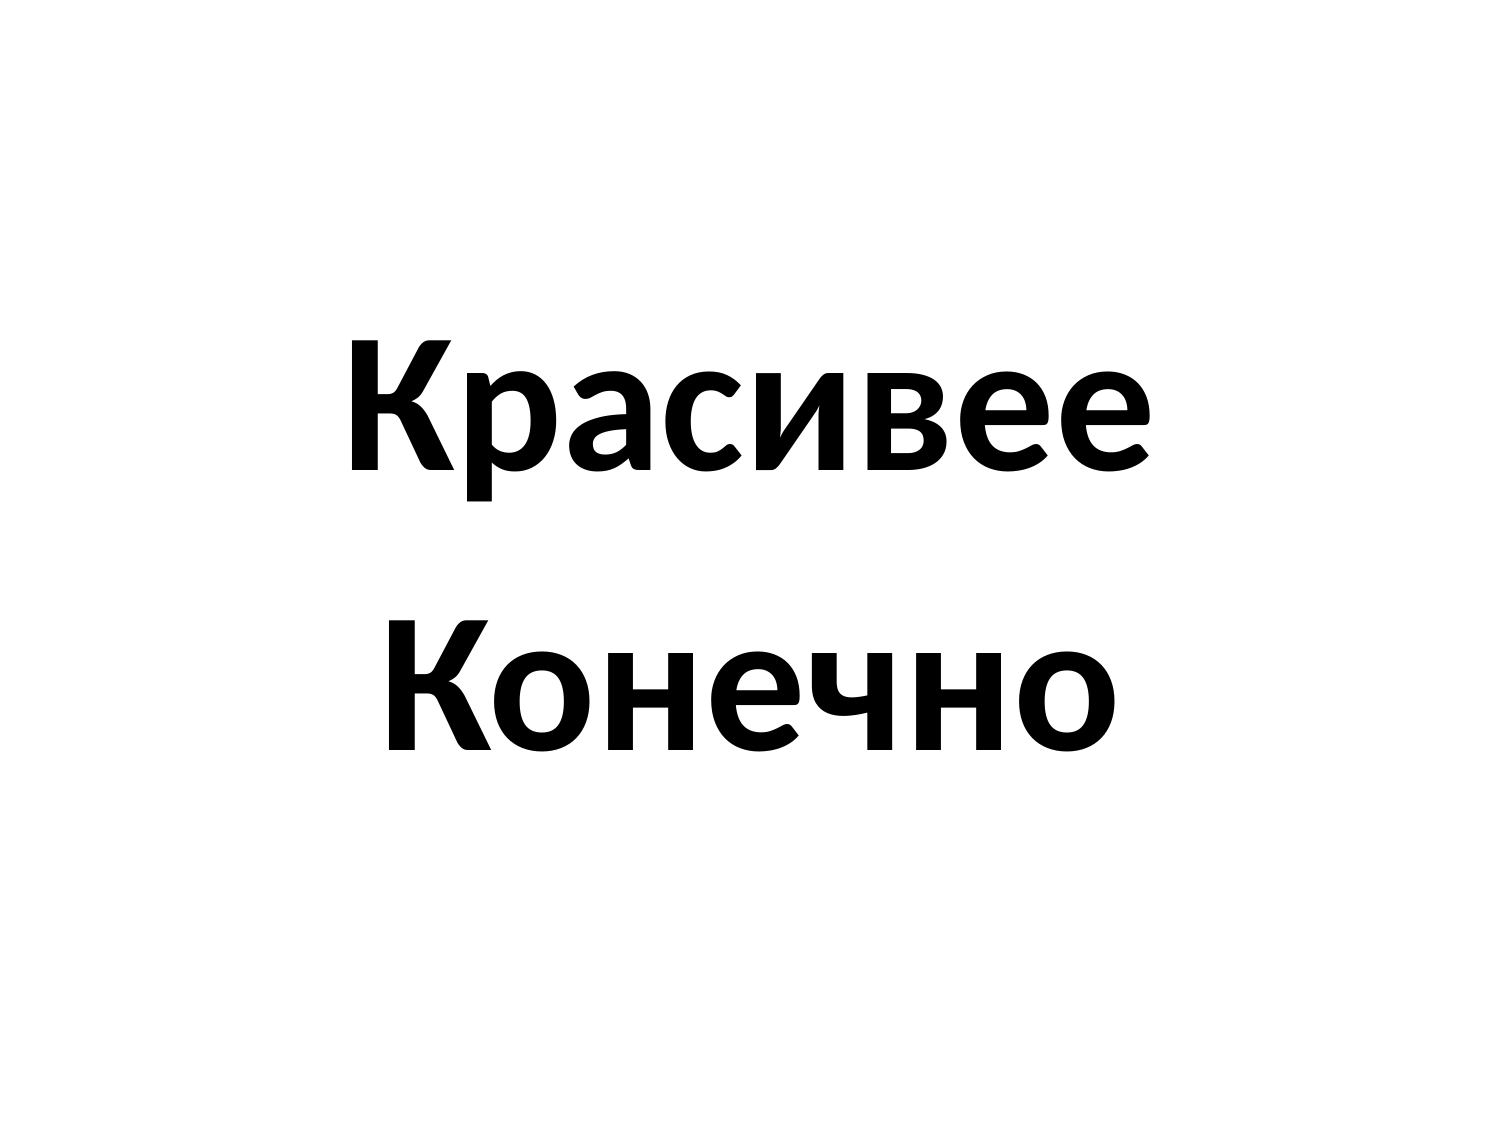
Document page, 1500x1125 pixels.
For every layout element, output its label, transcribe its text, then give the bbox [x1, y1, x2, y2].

list Красивее Конечно [75, 262, 1425, 1005]
